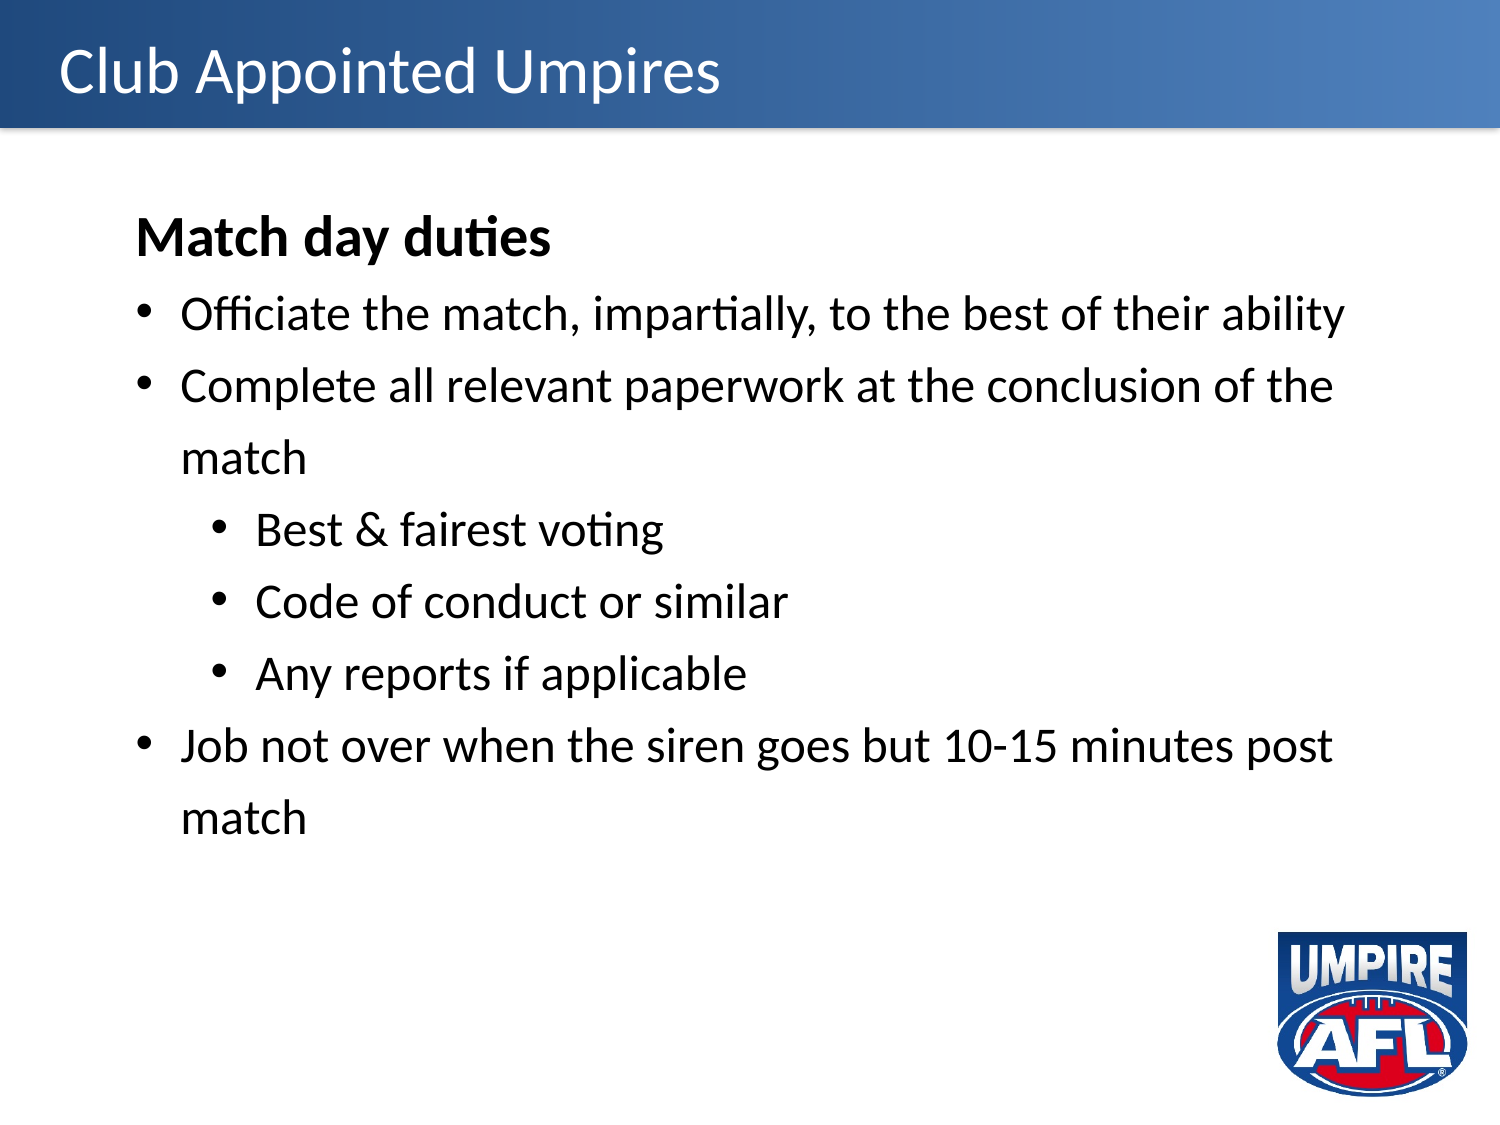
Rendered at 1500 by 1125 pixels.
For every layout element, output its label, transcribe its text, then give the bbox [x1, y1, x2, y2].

title Club Appointed Umpires [59, 20, 1442, 107]
text_box Match day duties Officiate the match, impartially, to the best of their ability Complete all relevant paperwork at the conclusion of the match Best & fairest voting Code of conduct or similar Any reports if applicable Job not over when the siren goes but 10-15 minutes post match [135, 184, 1446, 1005]
picture [1257, 916, 1487, 1114]
